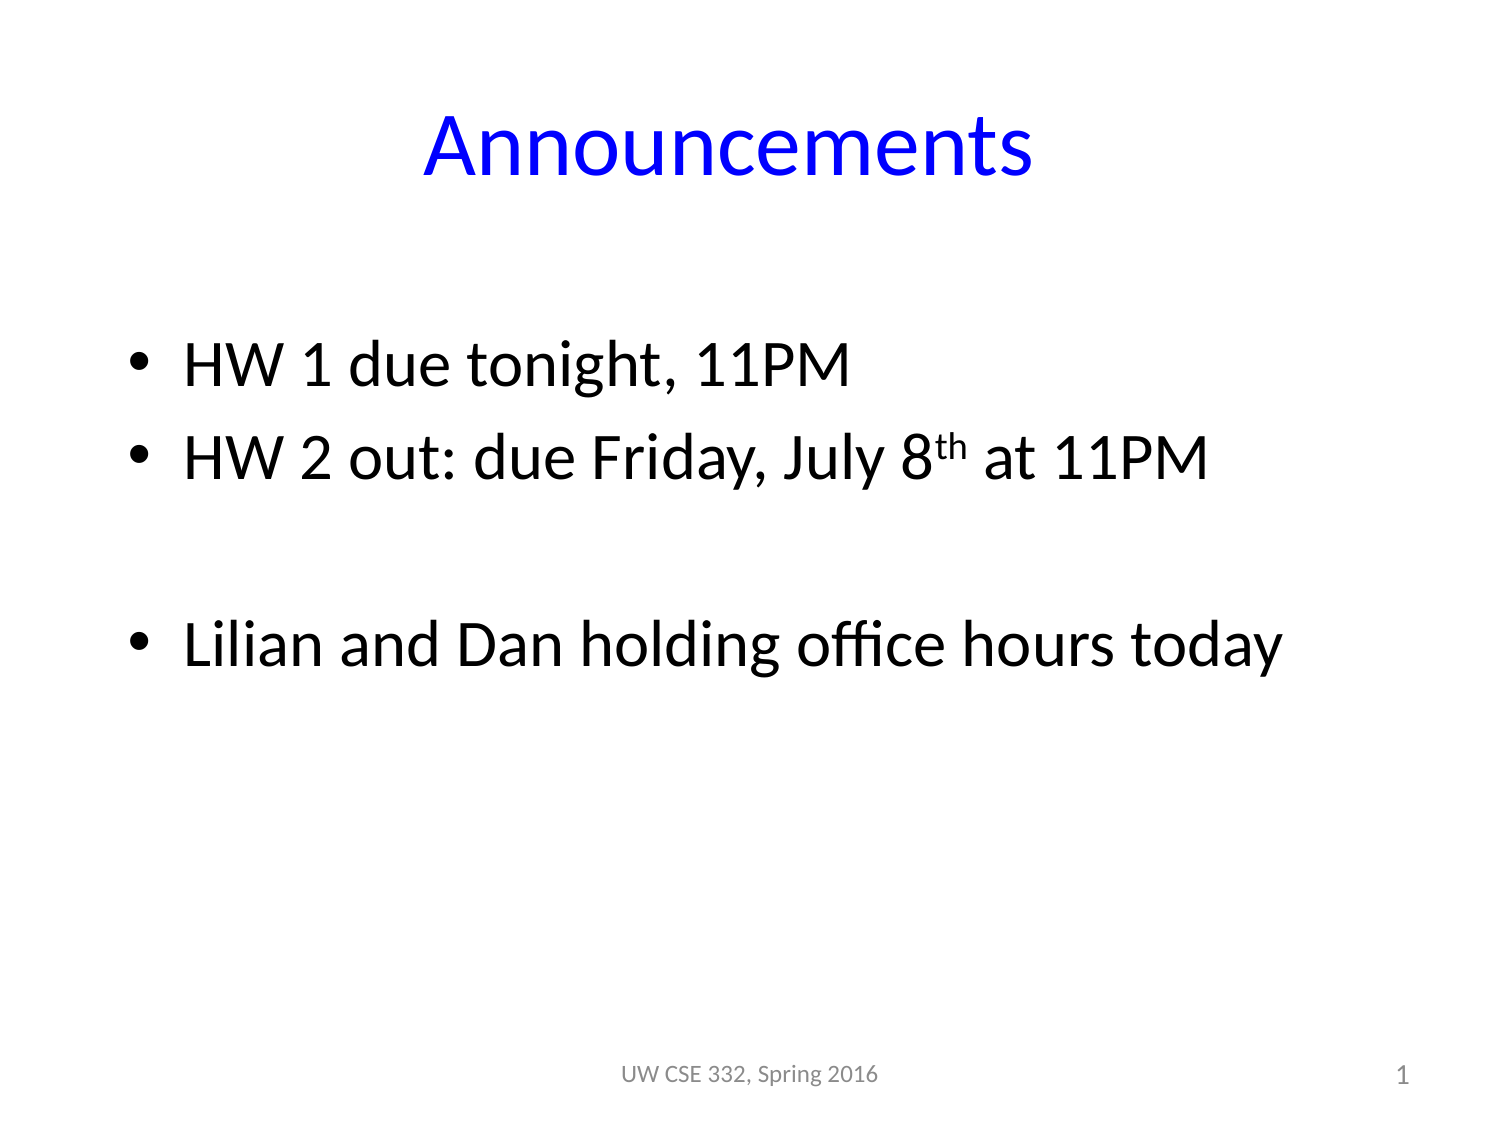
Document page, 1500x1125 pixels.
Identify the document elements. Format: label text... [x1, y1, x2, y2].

title Announcements [75, 45, 1425, 233]
footer UW CSE 332, Spring 2016 [512, 1042, 988, 1103]
slide_number 1 [1074, 1042, 1425, 1103]
list HW 1 due tonight, 11PM HW 2 out: due Friday, July 8th at 11PM Lilian and Dan holding office hours today [112, 312, 1388, 1075]
